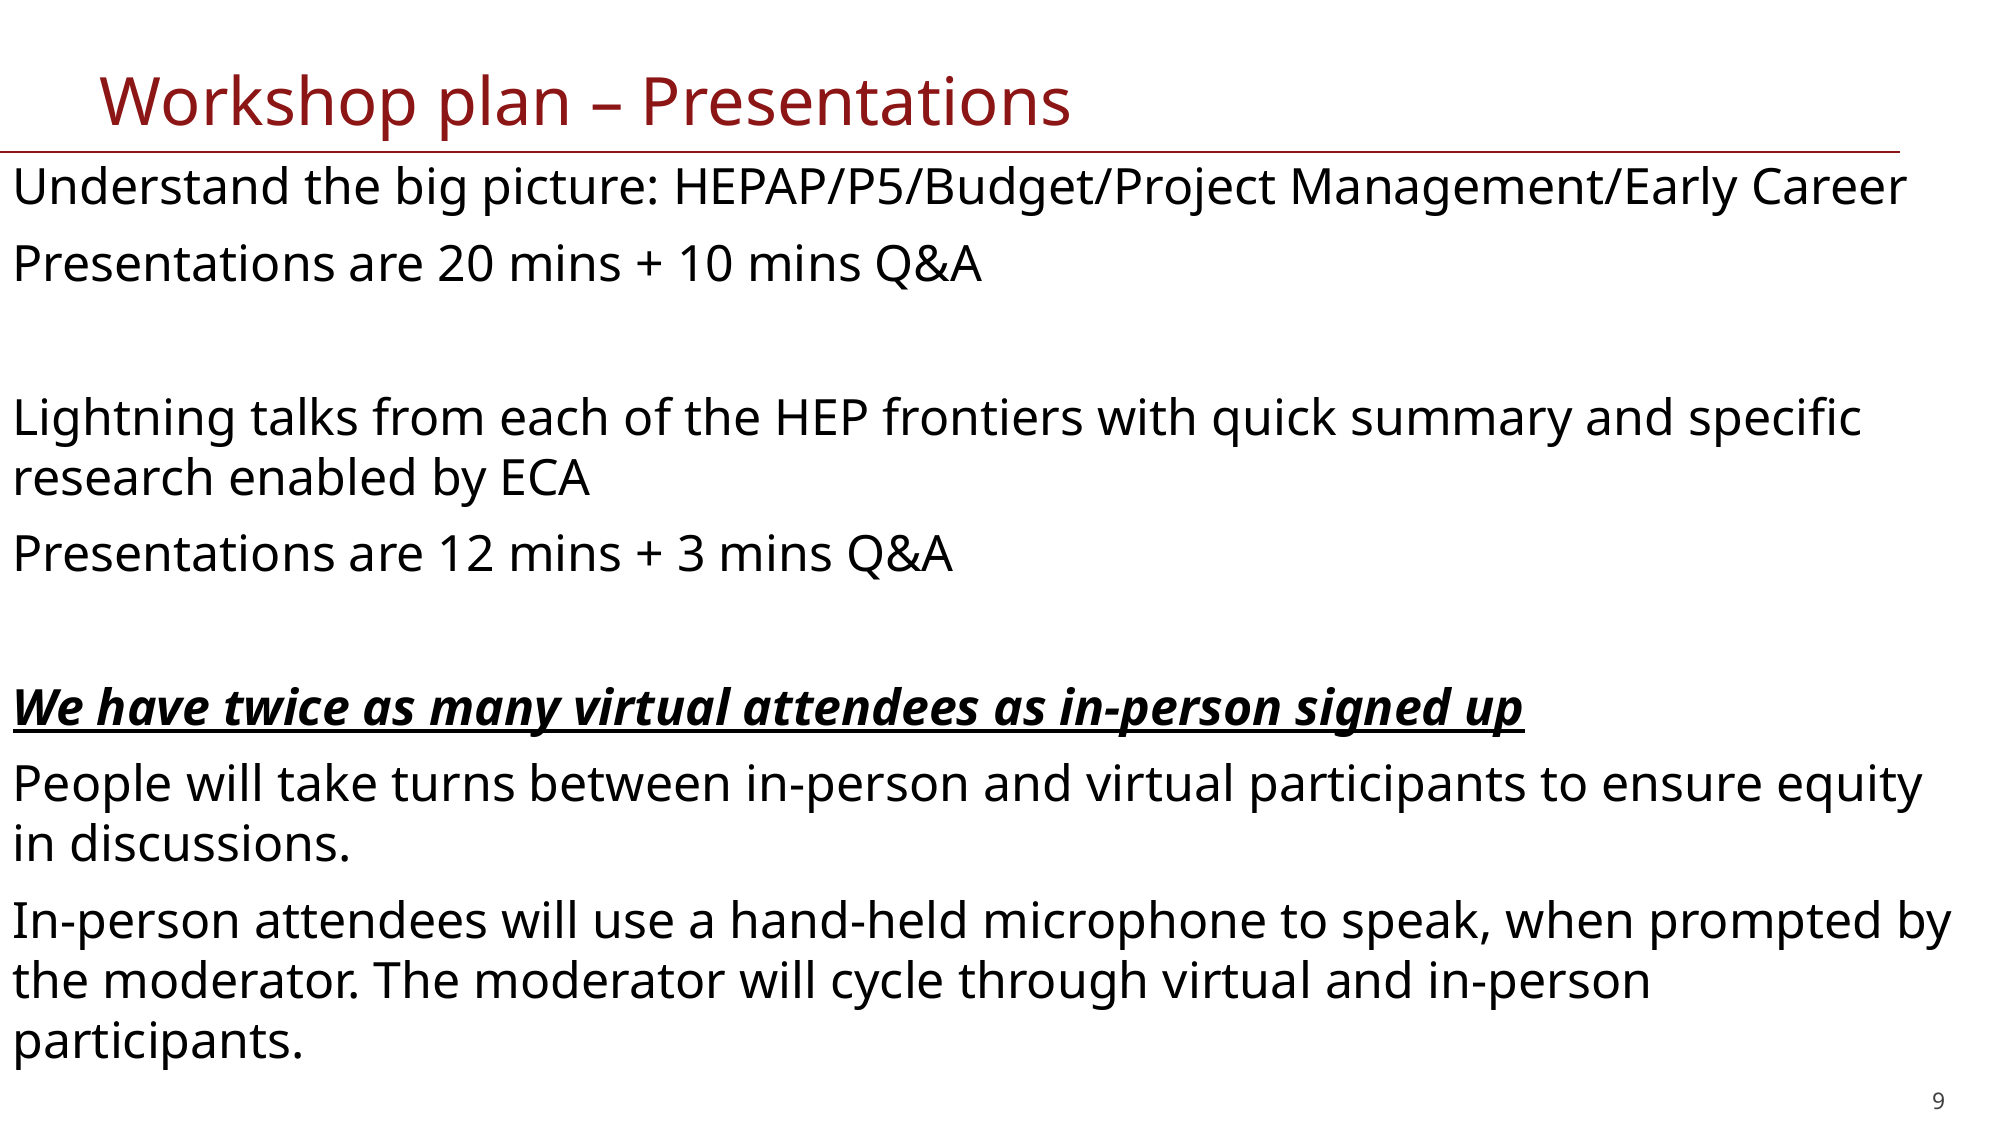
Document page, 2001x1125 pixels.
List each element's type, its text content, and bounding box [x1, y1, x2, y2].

title Workshop plan – Presentations [99, 43, 1900, 147]
list Understand the big picture: HEPAP/P5/Budget/Project Management/Early Career Presentations are 20 mins + 10 mins Q&A Lightning talks from each of the HEP frontiers with quick summary and specific research enabled by ECA Presentations are 12 mins + 3 mins Q&A We have twice as many virtual attendees as in-person signed up People will take turns between in-person and virtual participants to ensure equity in discussions. In-person attendees will use a hand-held microphone to speak, when prompted by the moderator. The moderator will cycle through virtual and in-person participants. [12, 147, 1975, 1099]
slide_number 9 [1875, 1079, 1988, 1125]
